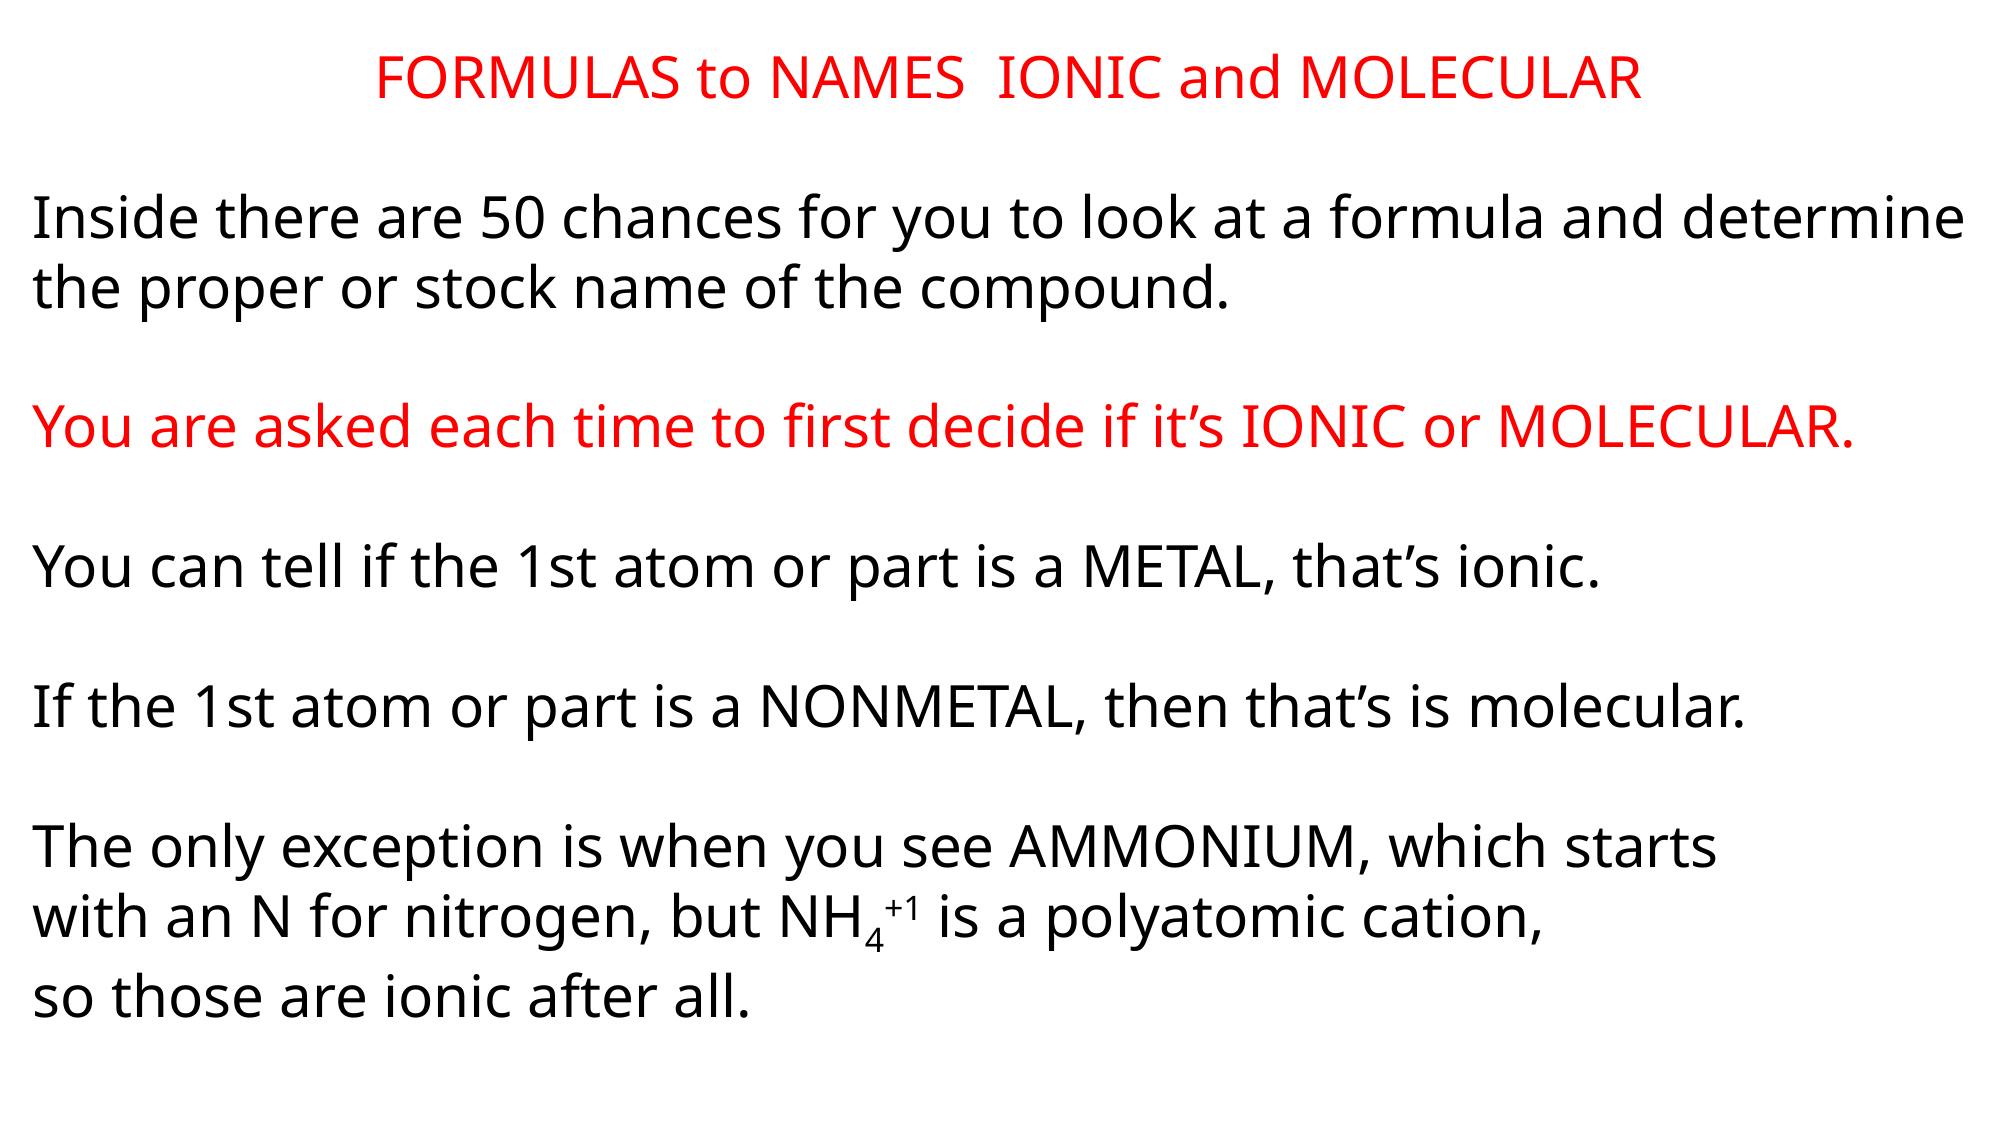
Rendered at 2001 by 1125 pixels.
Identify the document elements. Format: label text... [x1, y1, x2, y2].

text_box FORMULAS to NAMES IONIC and MOLECULAR Inside there are 50 chances for you to look at a formula and determine the proper or stock name of the compound. You are asked each time to first decide if it’s IONIC or MOLECULAR. You can tell if the 1st atom or part is a METAL, that’s ionic. If the 1st atom or part is a NONMETAL, then that’s is molecular. The only exception is when you see AMMONIUM, which starts with an N for nitrogen, but NH4+1 is a polyatomic cation, so those are ionic after all. [18, 32, 2000, 1037]
